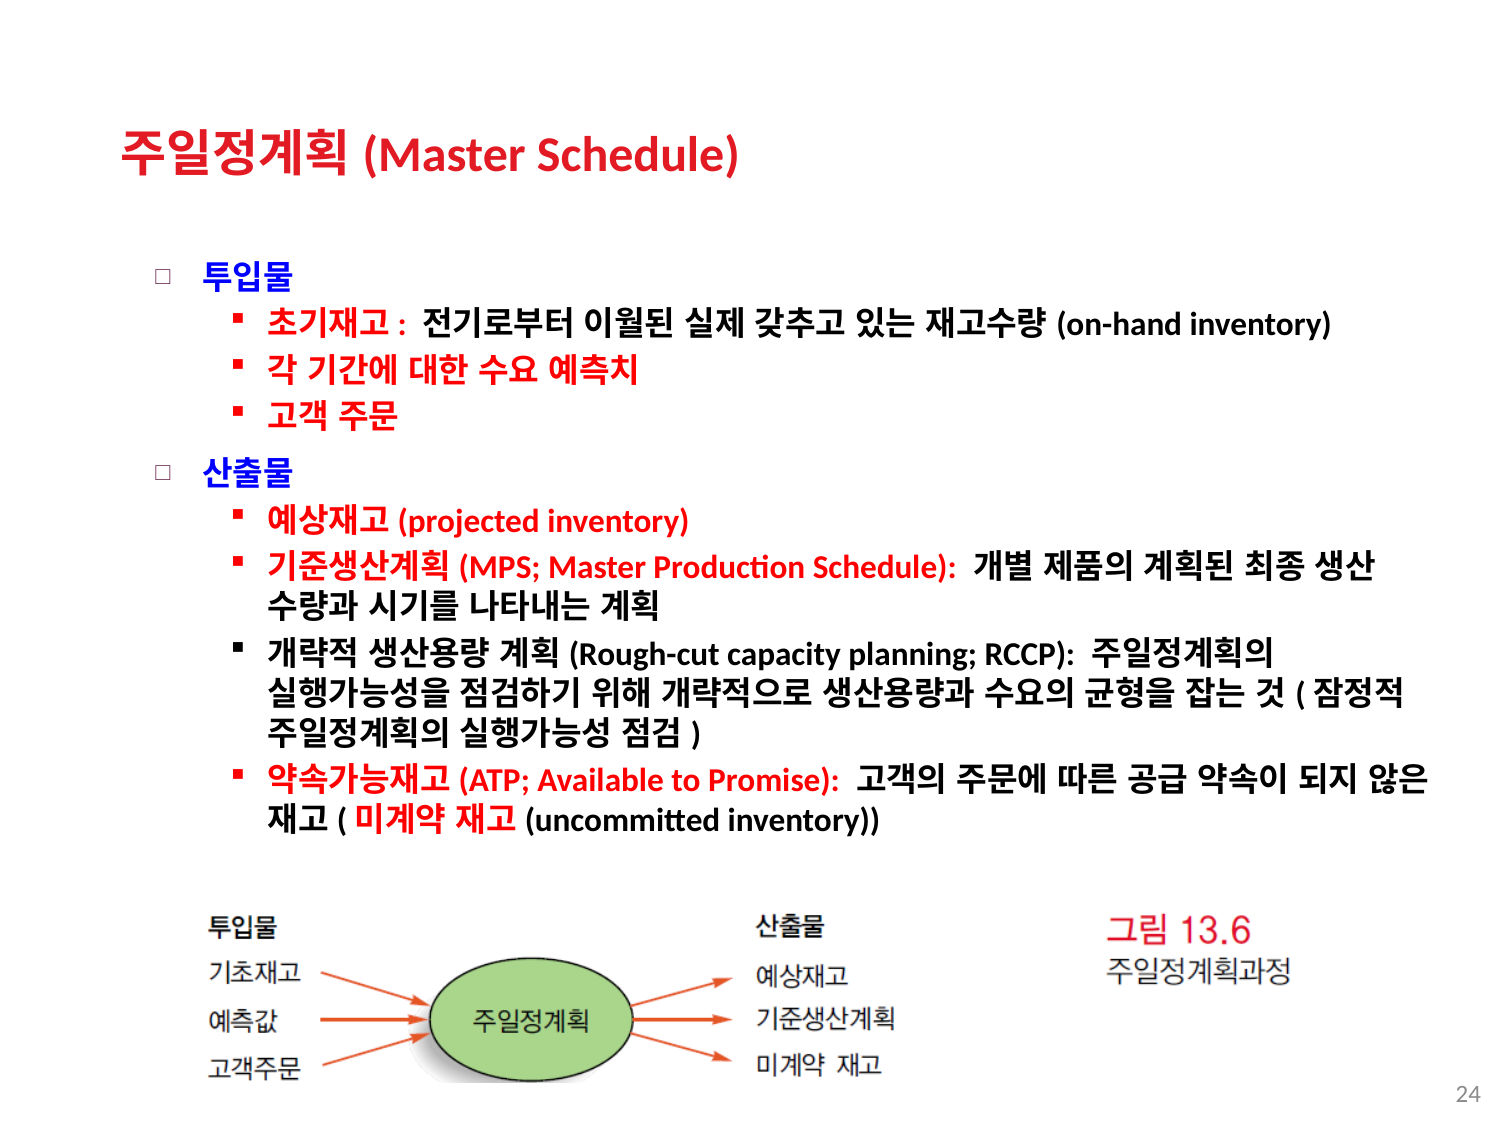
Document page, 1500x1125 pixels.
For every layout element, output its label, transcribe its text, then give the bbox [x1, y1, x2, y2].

list 주일정계획(Master Schedule) [120, 35, 1316, 199]
picture [200, 909, 1297, 1083]
list 투입물 초기재고: 전기로부터 이월된 실제 갖추고 있는 재고수량(on-hand inventory) 각 기간에 대한 수요 예측치 고객 주문 산출물 예상재고(projected inventory) 기준생산계획(MPS; Master Production Schedule): 개별 제품의 계획된 최종 생산 수량과 시기를 나타내는 계획 개략적 생산용량 계획(Rough-cut capacity planning; RCCP): 주일정계획의 실행가능성을 점검하기 위해 개략적으로 생산용량과 수요의 균형을 잡는 것(잠정적 주일정계획의 실행가능성 점검) 약속가능재고(ATP; Available to Promise): 고객의 주문에 따른 공급 약속이 되지 않은 재고(미계약 재고(uncommitted inventory)) [80, 255, 1440, 1063]
slide_number 24 [1103, 1062, 1497, 1123]
